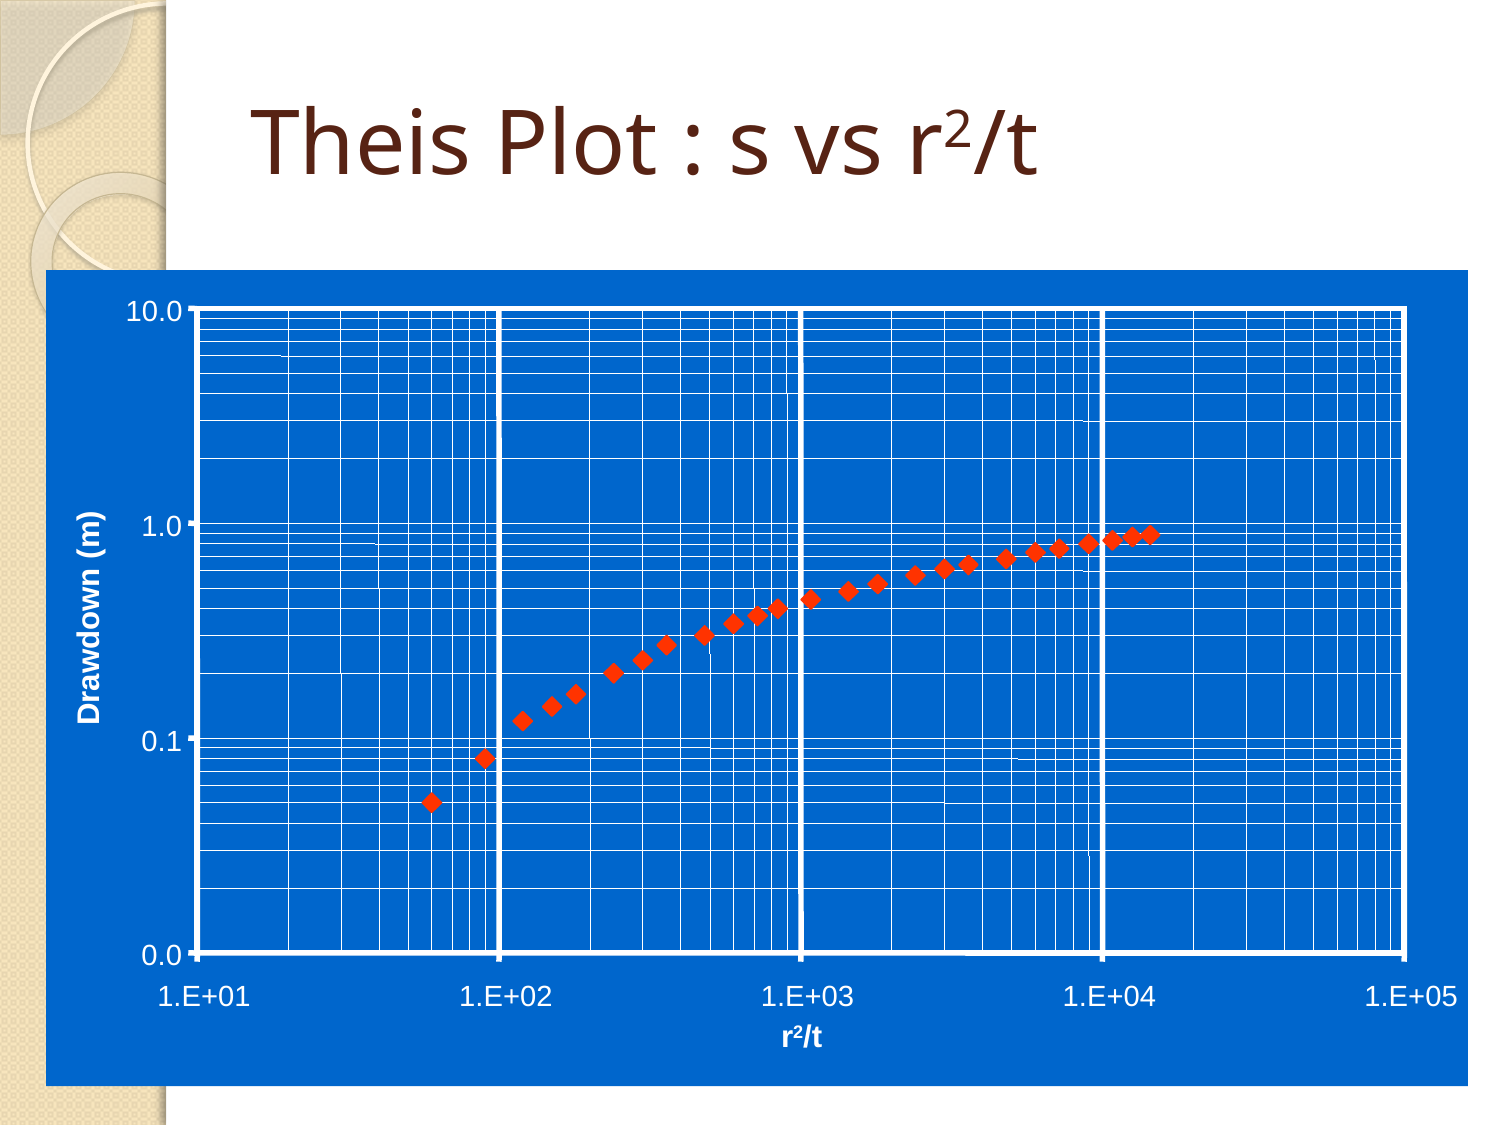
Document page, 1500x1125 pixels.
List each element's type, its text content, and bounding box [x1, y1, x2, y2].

title Theis Plot : s vs r2/t [235, 45, 1466, 233]
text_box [38, 262, 1476, 1094]
